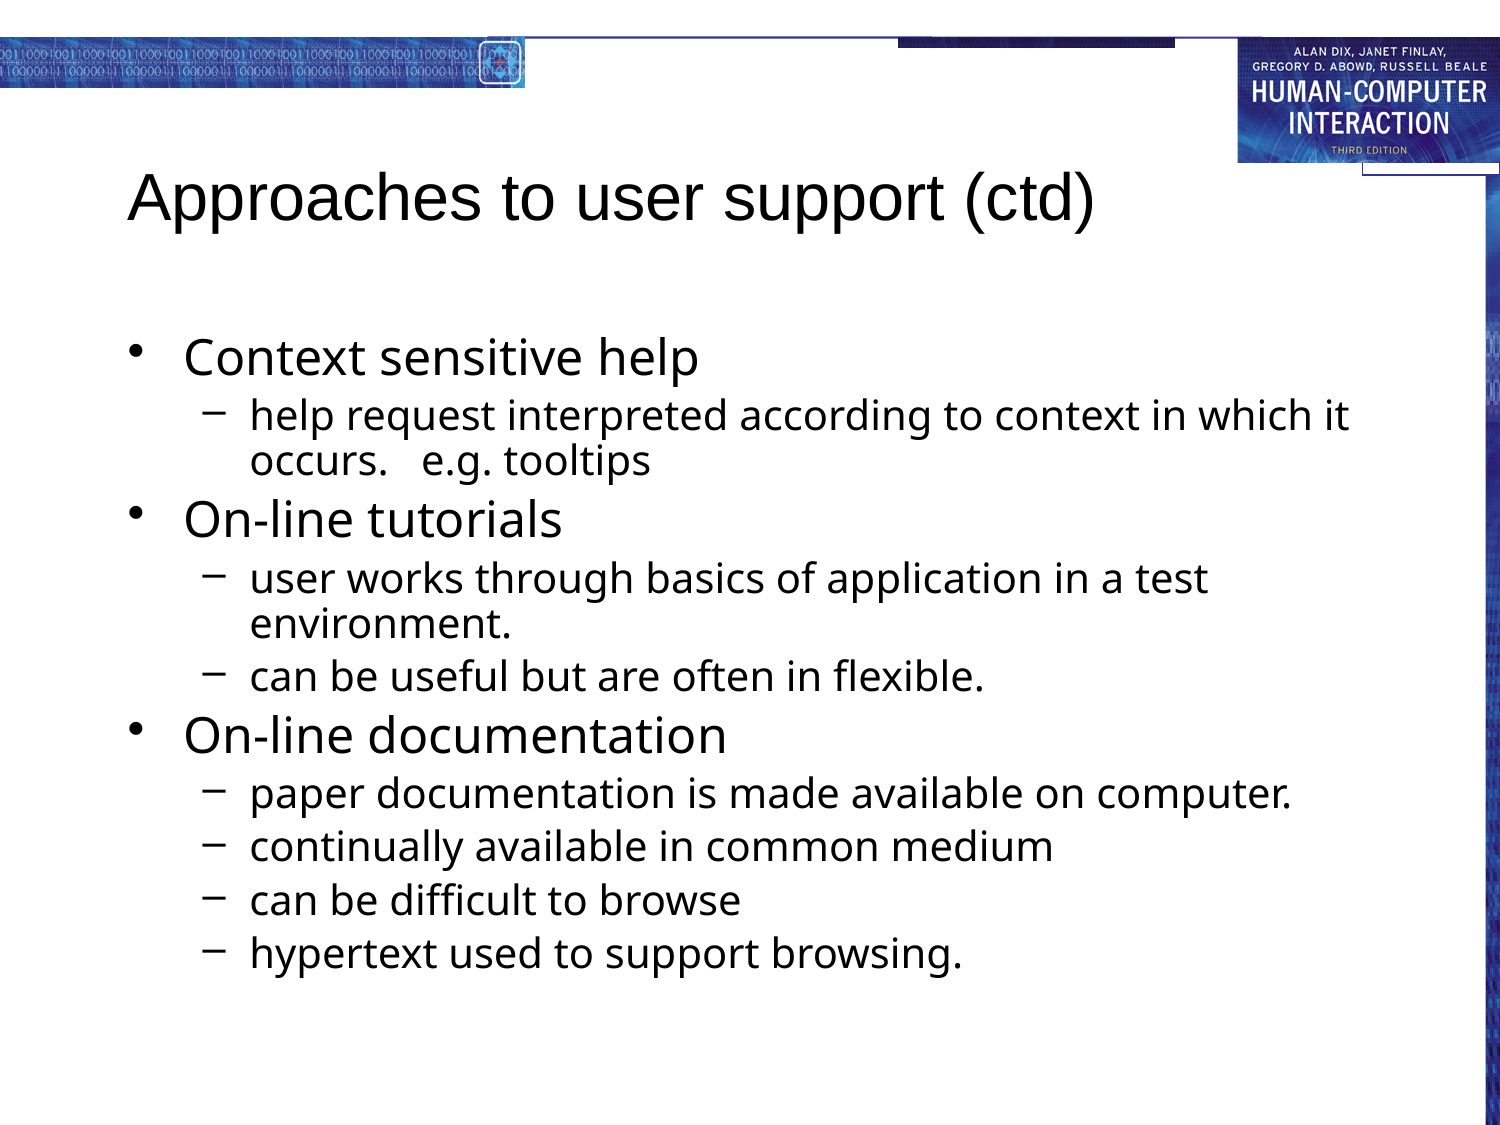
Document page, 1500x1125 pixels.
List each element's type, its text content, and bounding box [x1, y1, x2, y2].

list Context sensitive help help request interpreted according to context in which it occurs. e.g. tooltips On-line tutorials user works through basics of application in a test environment. can be useful but are often in flexible. On-line documentation paper documentation is made available on computer. continually available in common medium can be difficult to browse hypertext used to support browsing. [112, 324, 1388, 1000]
title Approaches to user support (ctd) [112, 99, 1238, 288]
